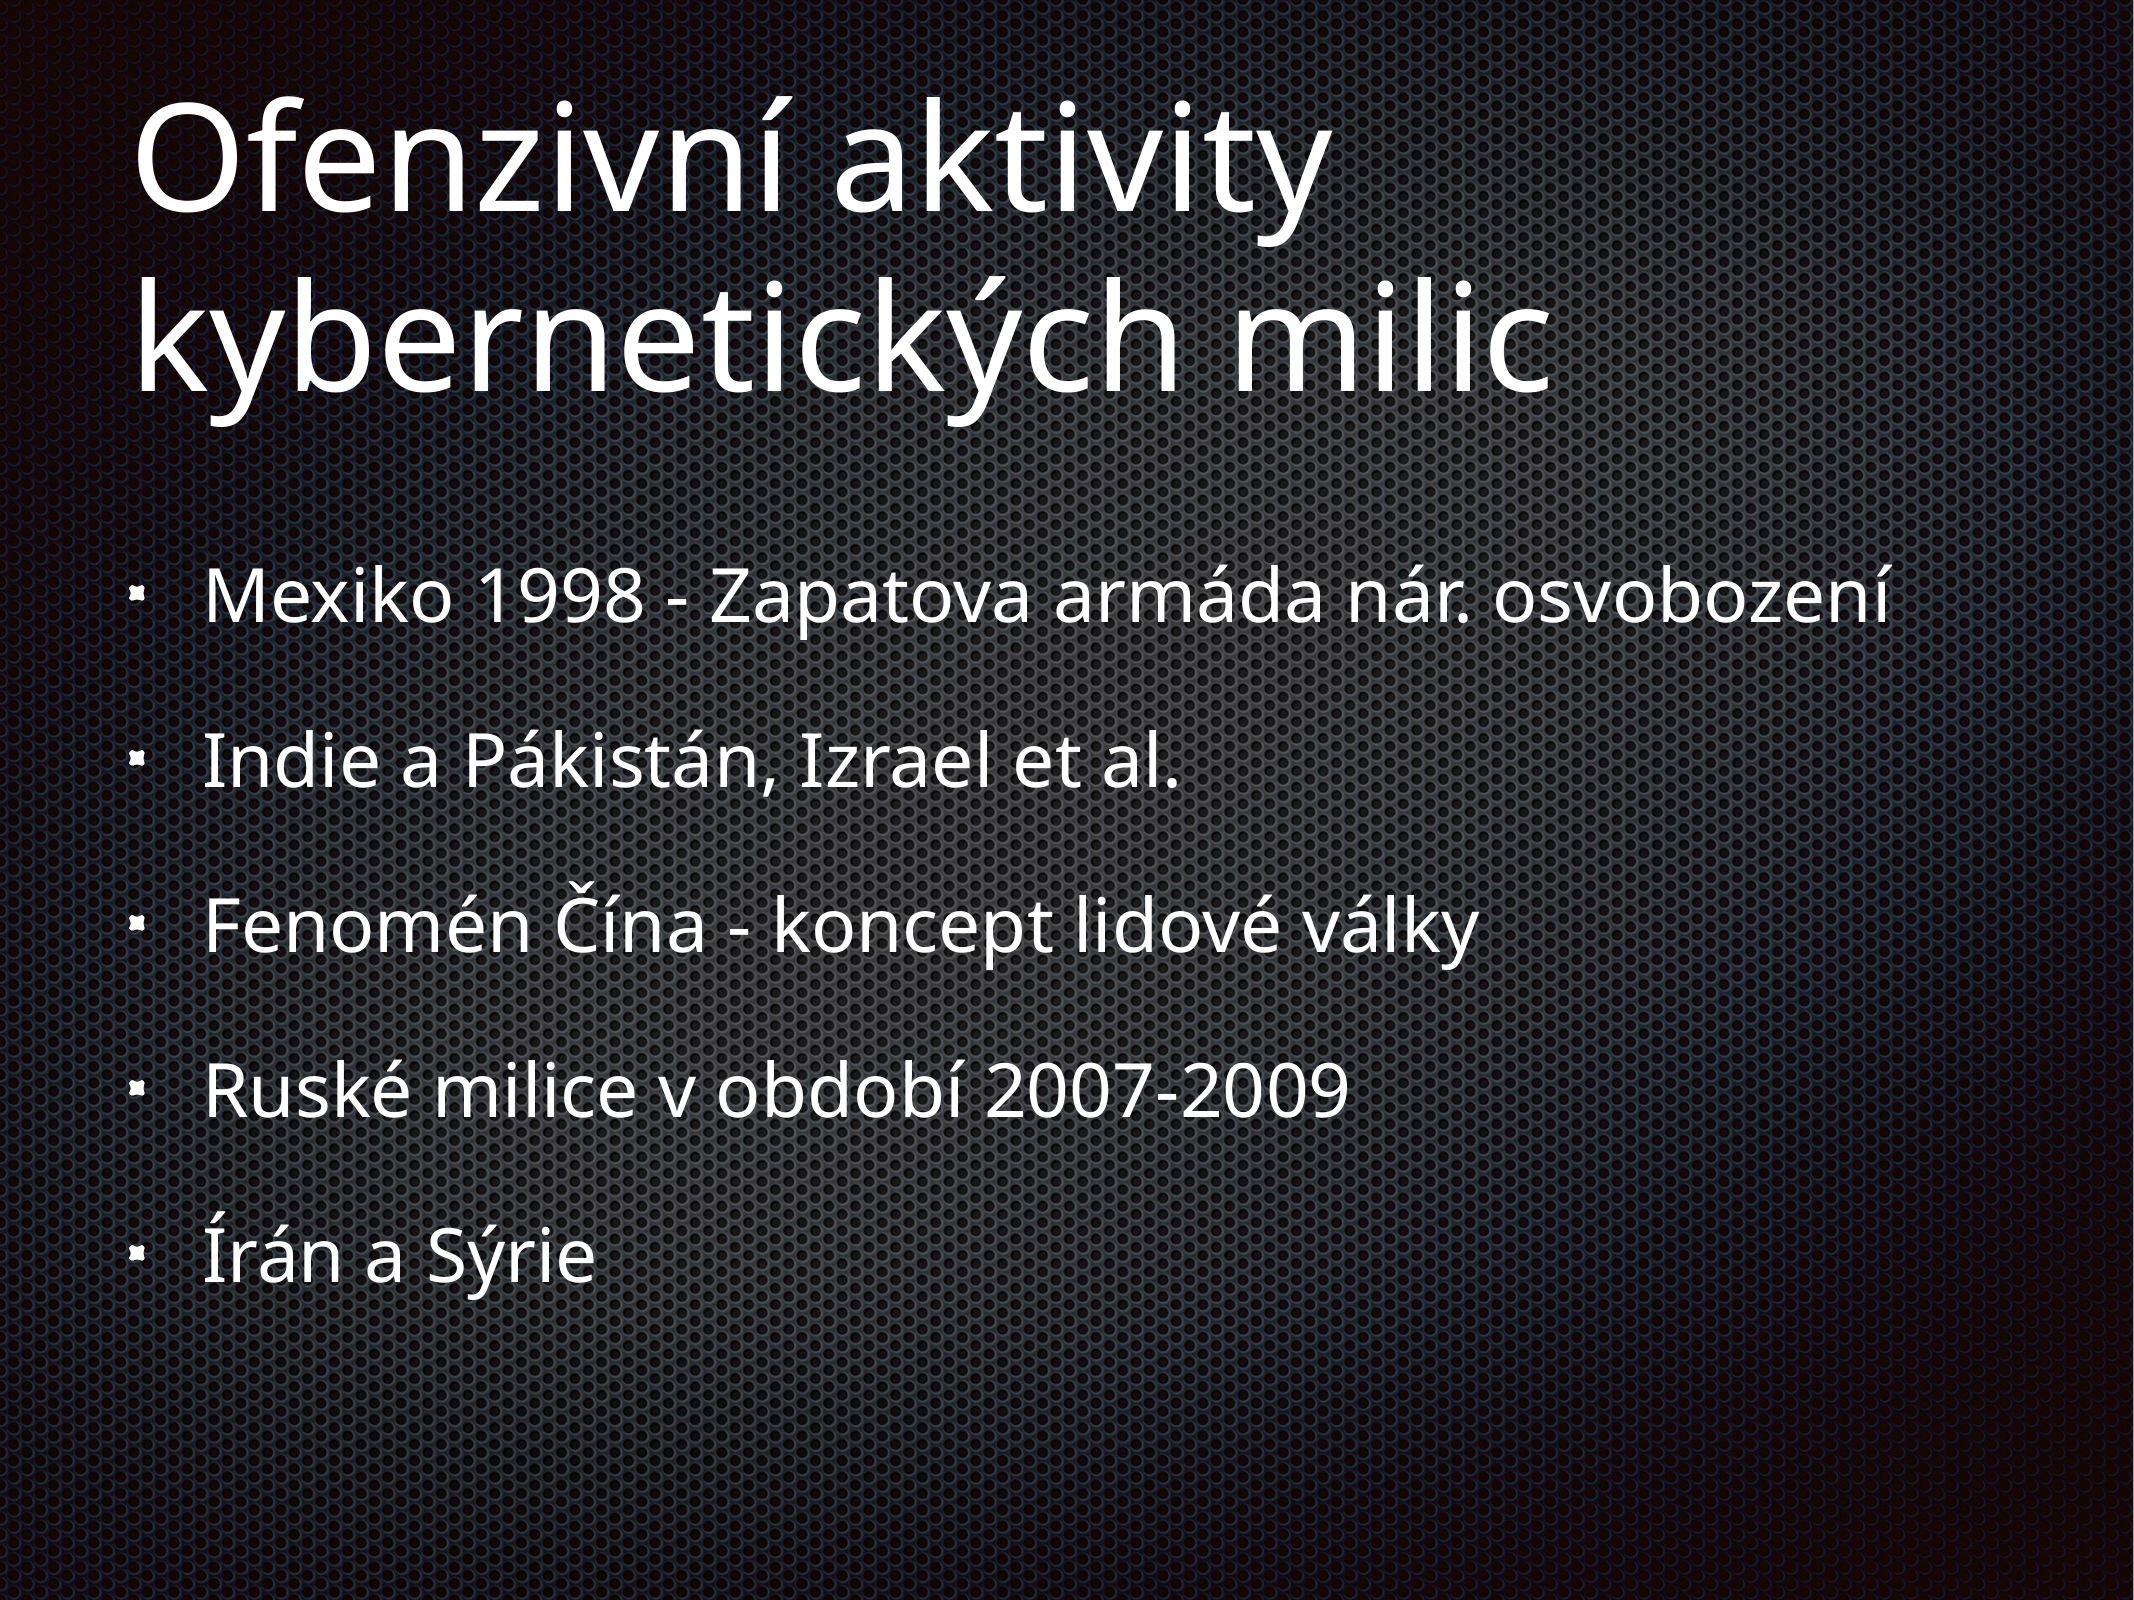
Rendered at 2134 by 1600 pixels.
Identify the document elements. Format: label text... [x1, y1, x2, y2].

list Mexiko 1998 - Zapatova armáda nár. osvobození Indie a Pákistán, Izrael et al. Fenomén Čína - koncept lidové války Ruské milice v období 2007-2009 Írán a Sýrie [128, 453, 2005, 1393]
title Ofenzivní aktivity kybernetických milic [128, 41, 2005, 443]
picture [0, 0, 2134, 1600]
